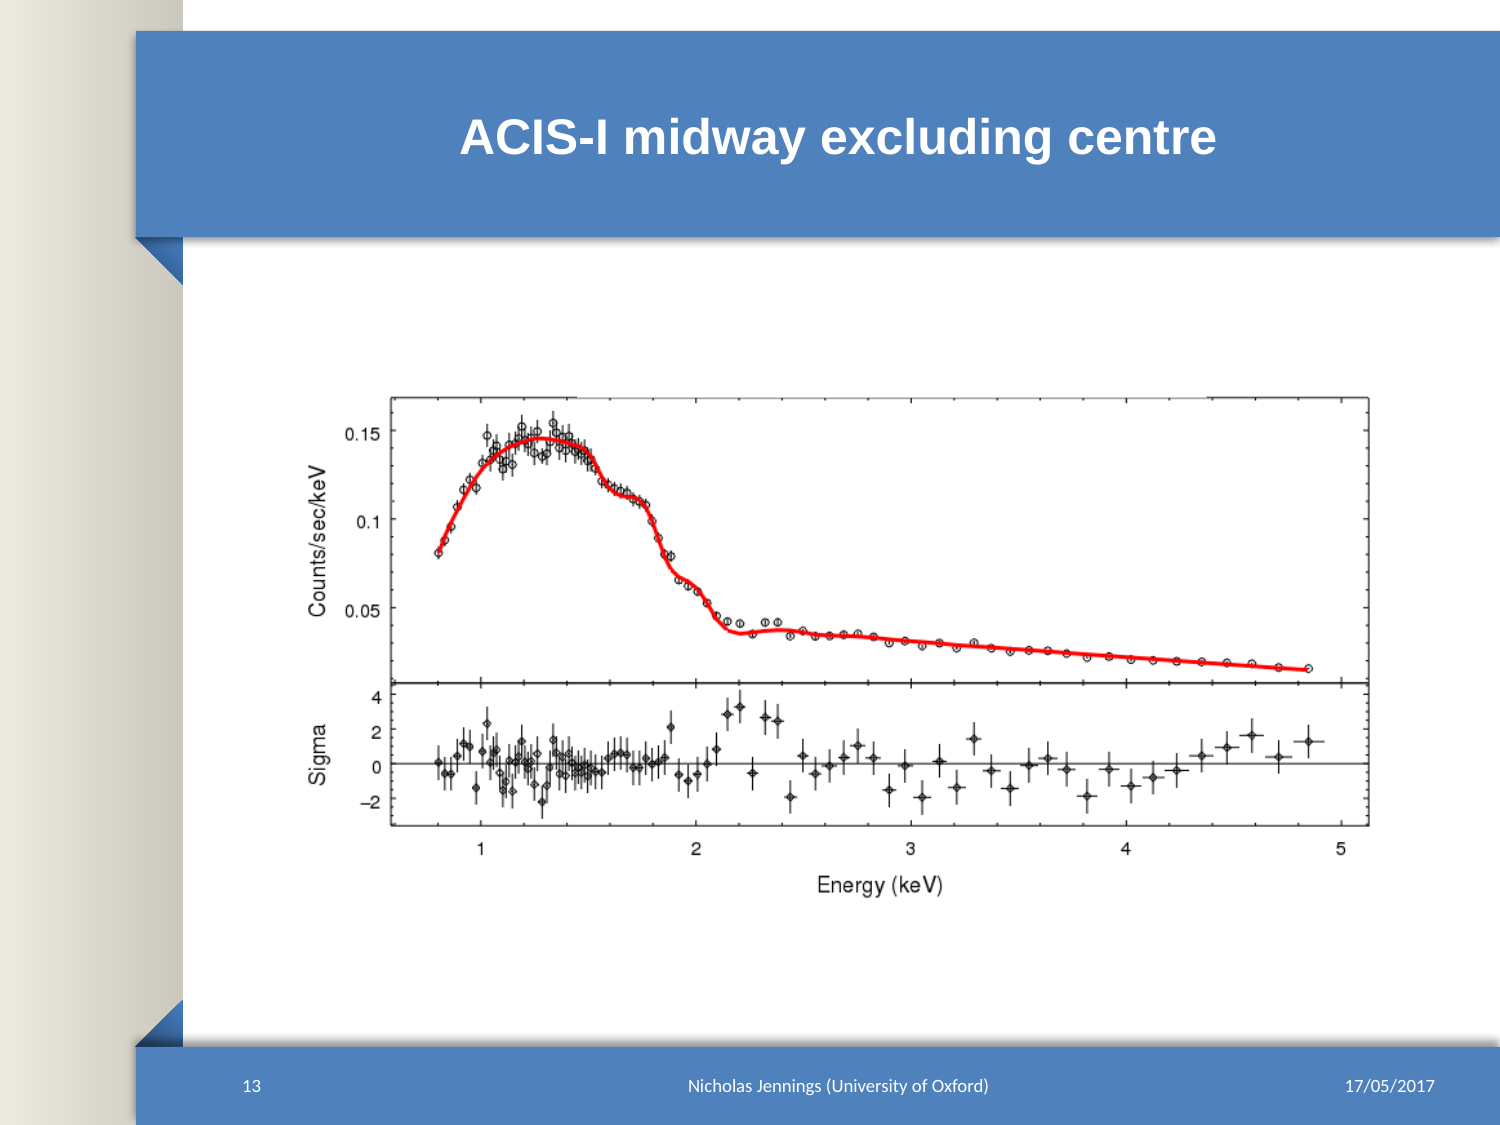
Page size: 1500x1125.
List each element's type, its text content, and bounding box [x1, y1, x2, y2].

title ACIS-I midway excluding centre [230, 57, 1447, 211]
footer Nicholas Jennings (University of Oxford) [601, 1054, 1077, 1115]
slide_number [1100, 1054, 1451, 1115]
slide_number 13 [227, 1054, 578, 1115]
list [195, 340, 1500, 913]
